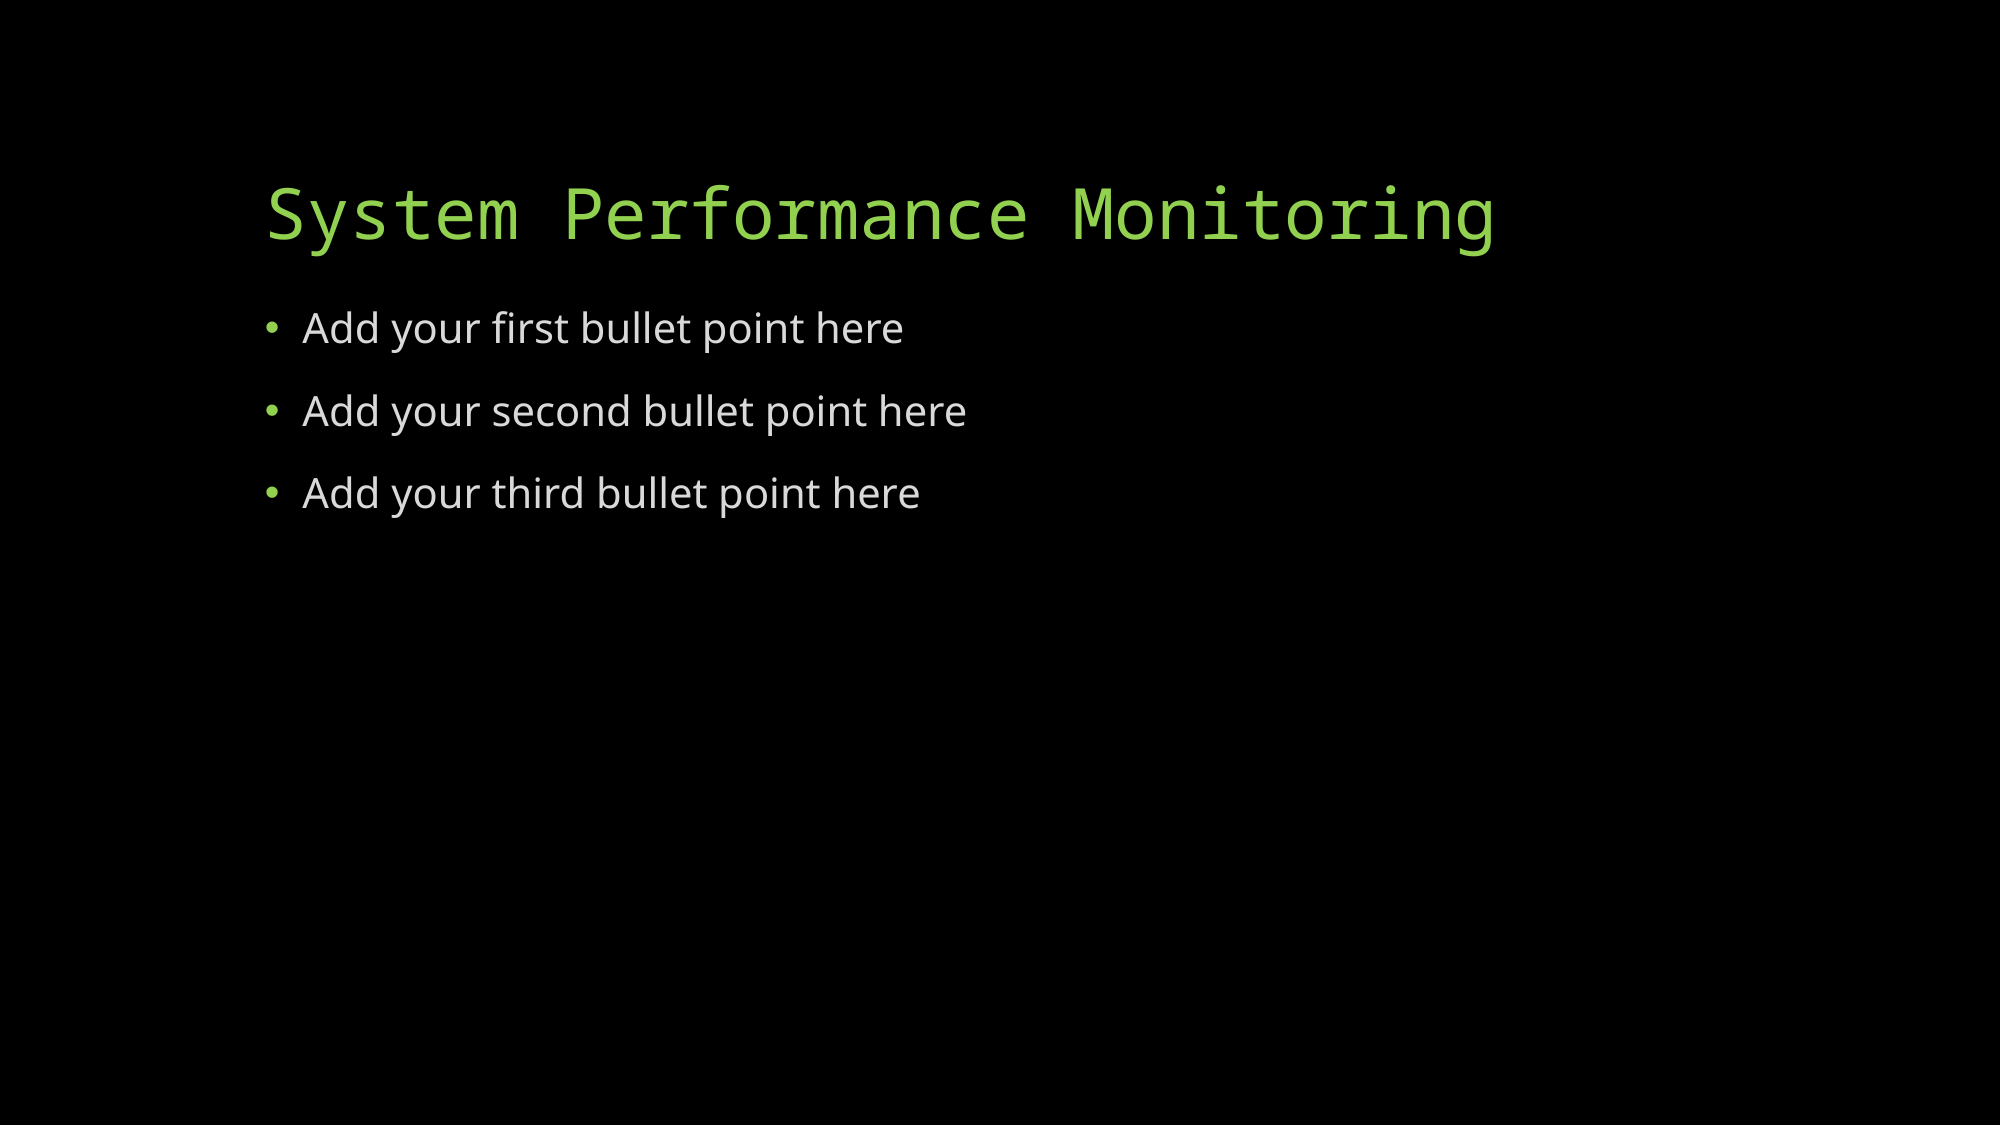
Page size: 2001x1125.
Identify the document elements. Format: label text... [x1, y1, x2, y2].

list Add your first bullet point here Add your second bullet point here Add your third bullet point here [249, 299, 1750, 1000]
title System Performance Monitoring [249, 75, 1750, 263]
